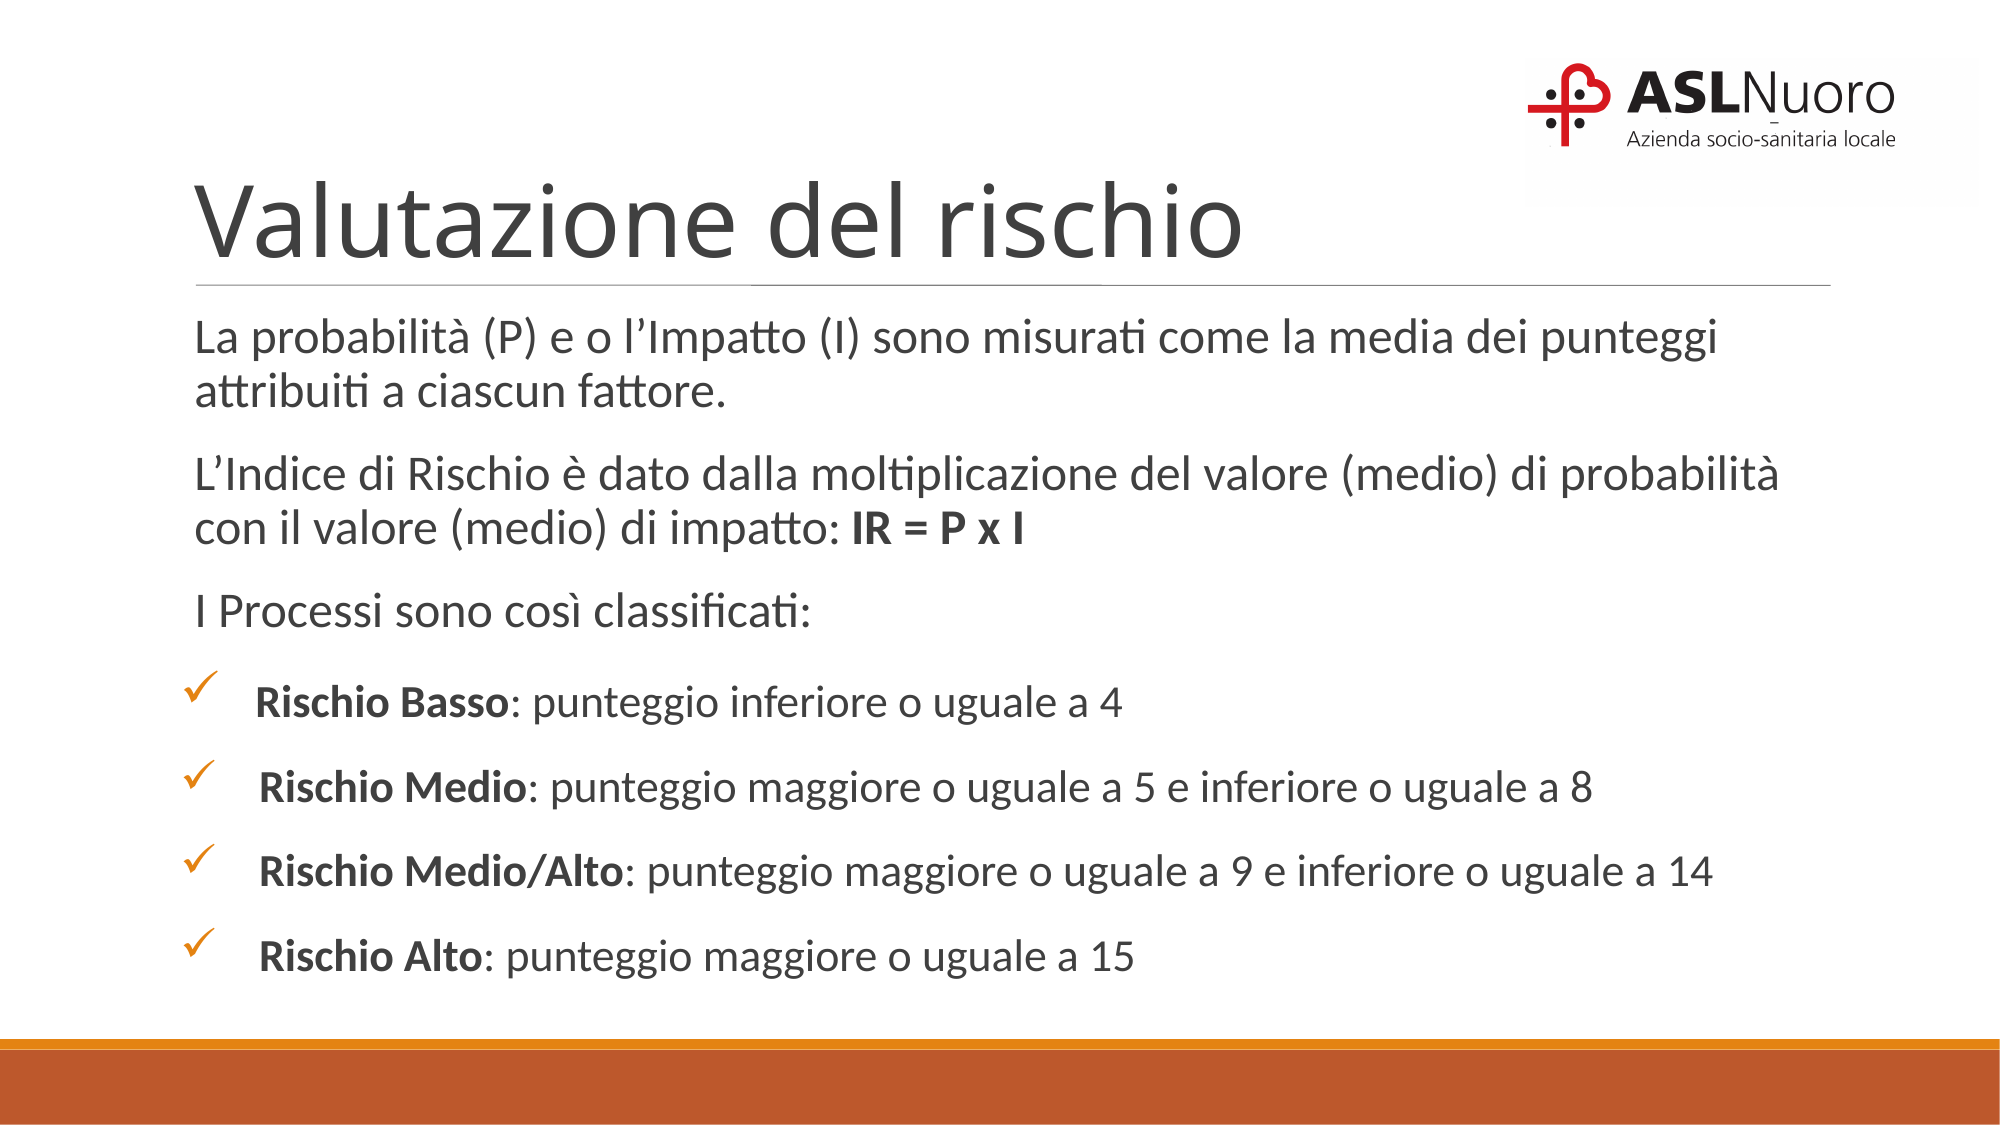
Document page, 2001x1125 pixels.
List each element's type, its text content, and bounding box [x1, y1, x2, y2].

text_box Valutazione del rischio [179, 47, 1830, 285]
picture [1524, 58, 1979, 207]
text_box La probabilità (P) e o l’Impatto (I) sono misurati come la media dei punteggi attribuiti a ciascun fattore. L’Indice di Rischio è dato dalla moltiplicazione del valore (medio) di probabilità con il valore (medio) di impatto: IR = P x I I Processi sono così classificati: Rischio Basso: punteggio inferiore o uguale a 4 Rischio Medio: punteggio maggiore o uguale a 5 e inferiore o uguale a 8 Rischio Medio/Alto: punteggio maggiore o uguale a 9 e inferiore o uguale a 14 Rischio Alto: punteggio maggiore o uguale a 15 [179, 302, 1830, 963]
